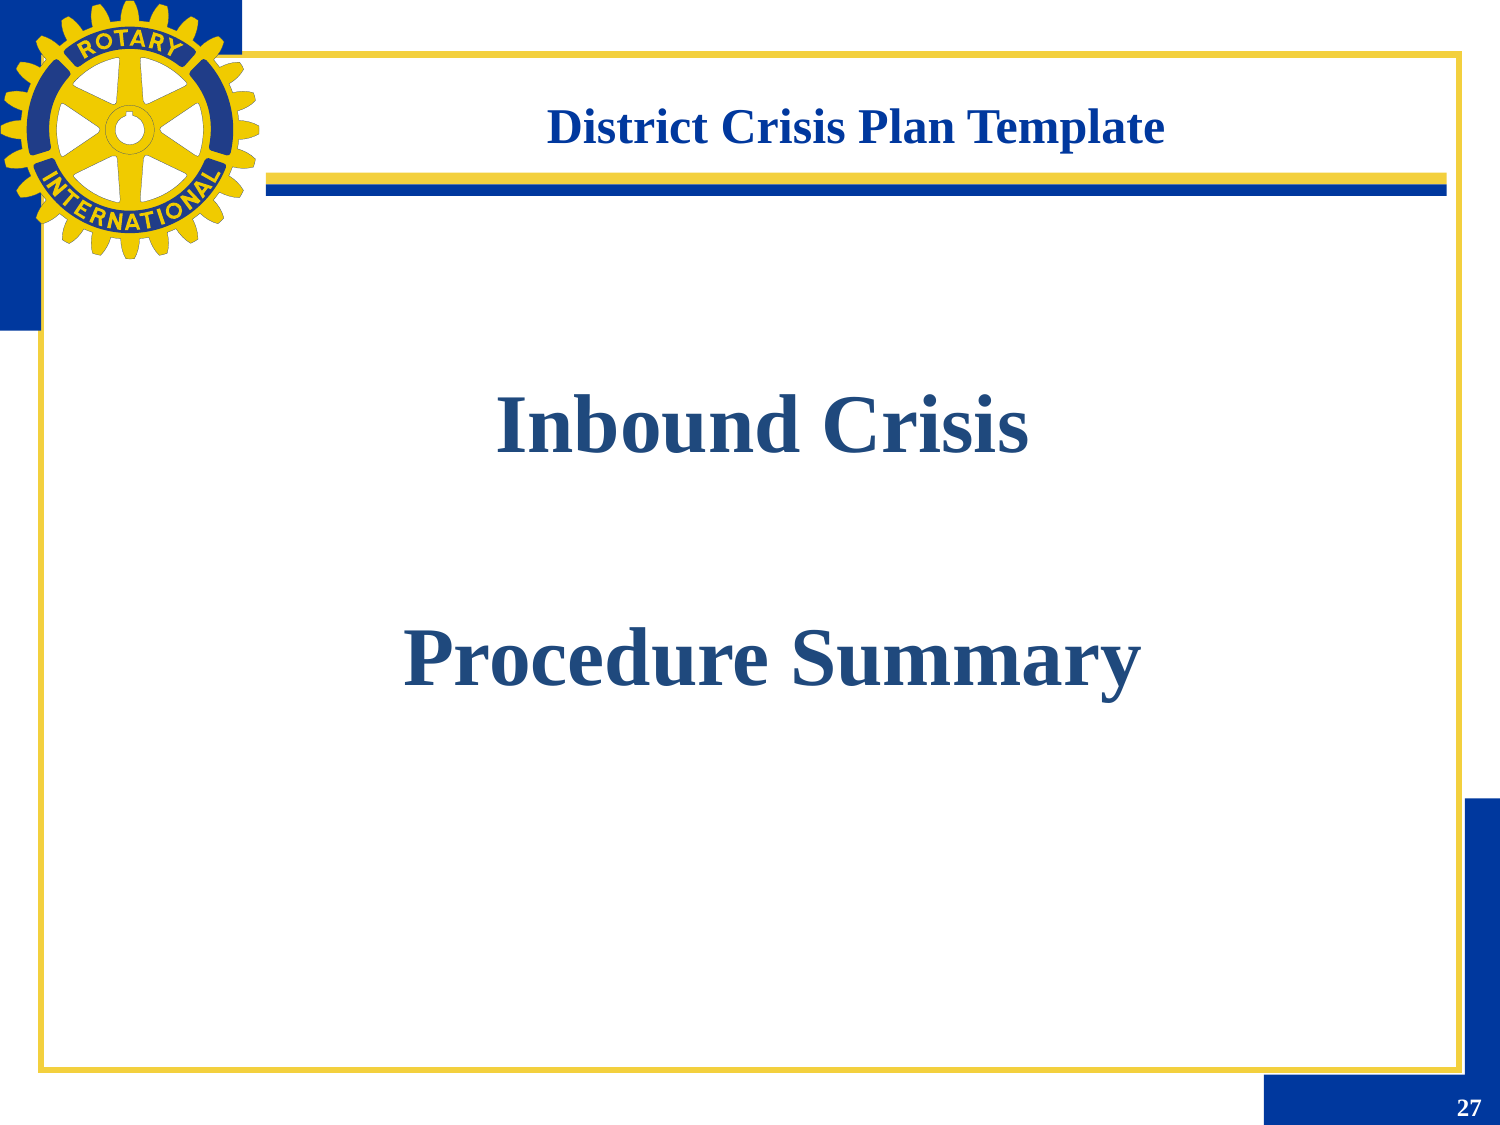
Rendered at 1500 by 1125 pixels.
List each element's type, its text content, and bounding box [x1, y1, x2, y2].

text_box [1263, 798, 1500, 1125]
text_box [41, 54, 1459, 1071]
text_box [265, 172, 1447, 197]
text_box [0, 0, 261, 260]
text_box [0, 268, 243, 331]
text_box District Crisis Plan Template [277, 85, 1436, 161]
text_box Inbound Crisis Procedure Summary [187, 361, 1338, 762]
